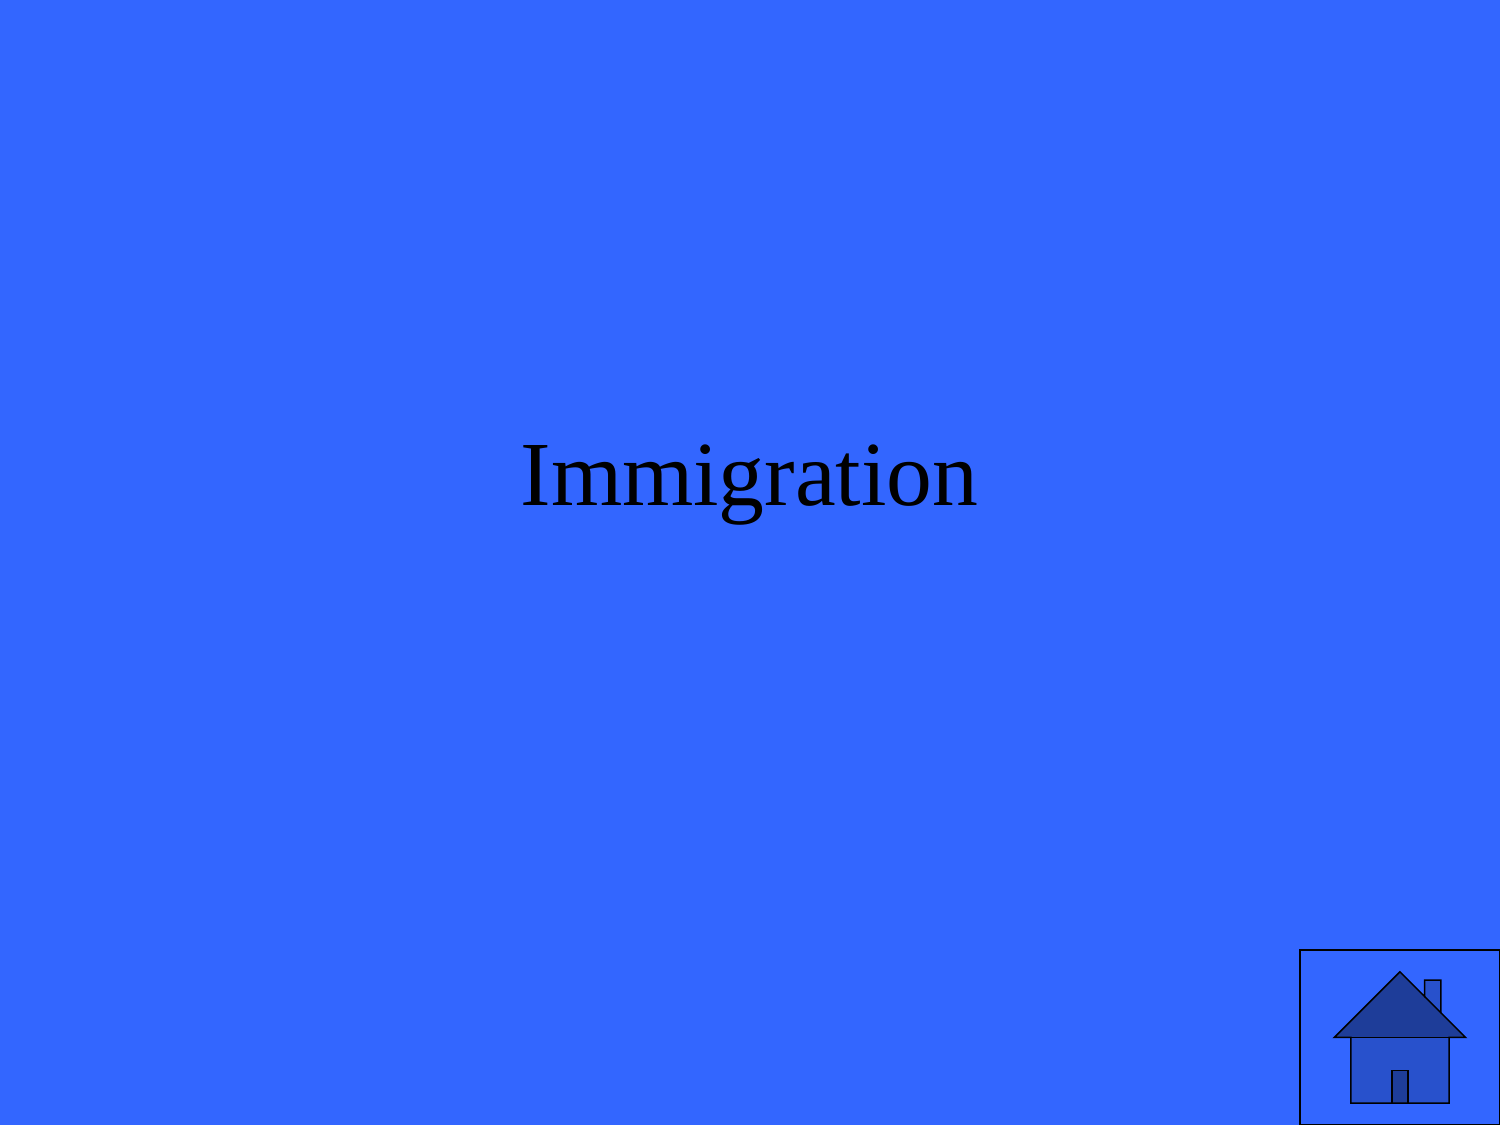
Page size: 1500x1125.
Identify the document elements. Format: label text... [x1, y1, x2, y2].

text_box [1299, 950, 1500, 1125]
title Immigration [112, 374, 1388, 563]
